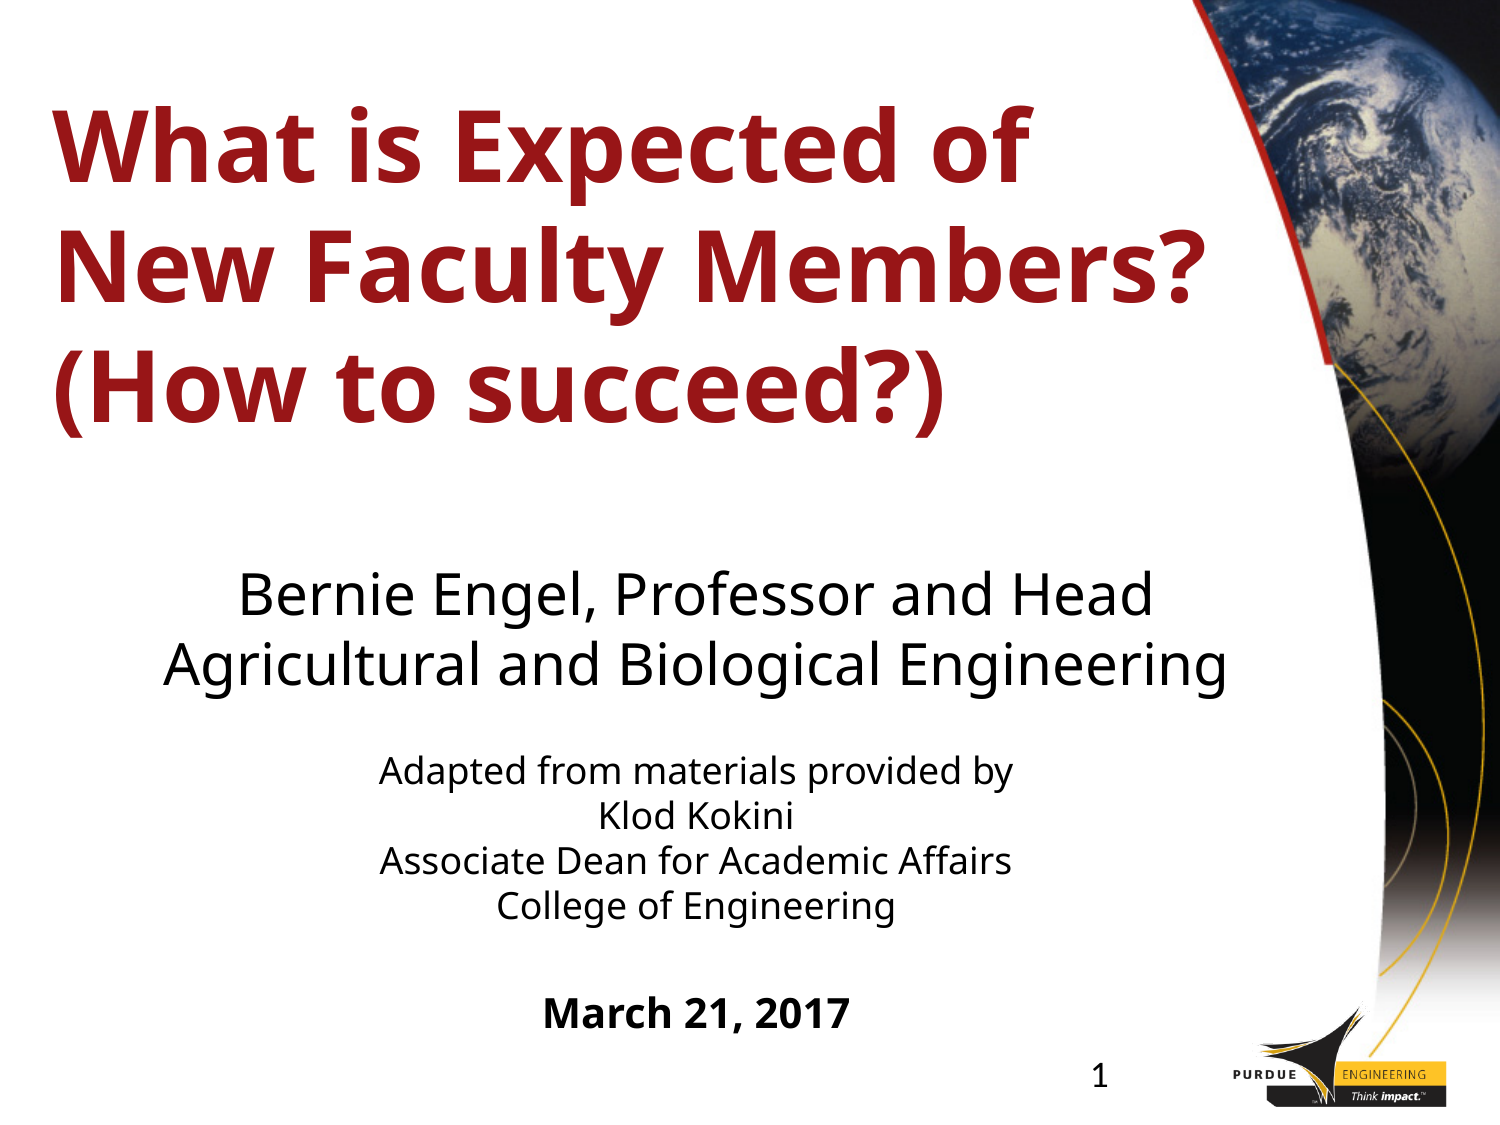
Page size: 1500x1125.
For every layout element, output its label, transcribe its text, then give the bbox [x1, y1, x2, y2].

text_box March 21, 2017 [283, 979, 1109, 1045]
slide_number 1 [1074, 1042, 1425, 1103]
subtitle Bernie Engel, Professor and Head Agricultural and Biological Engineering Adapted from materials provided by Klod Kokini Associate Dean for Academic Affairs College of Engineering [36, 549, 1356, 1063]
title What is Expected of New Faculty Members? (How to succeed?) [36, 187, 1500, 457]
picture [1192, 0, 1500, 187]
picture [1192, 457, 1500, 1125]
